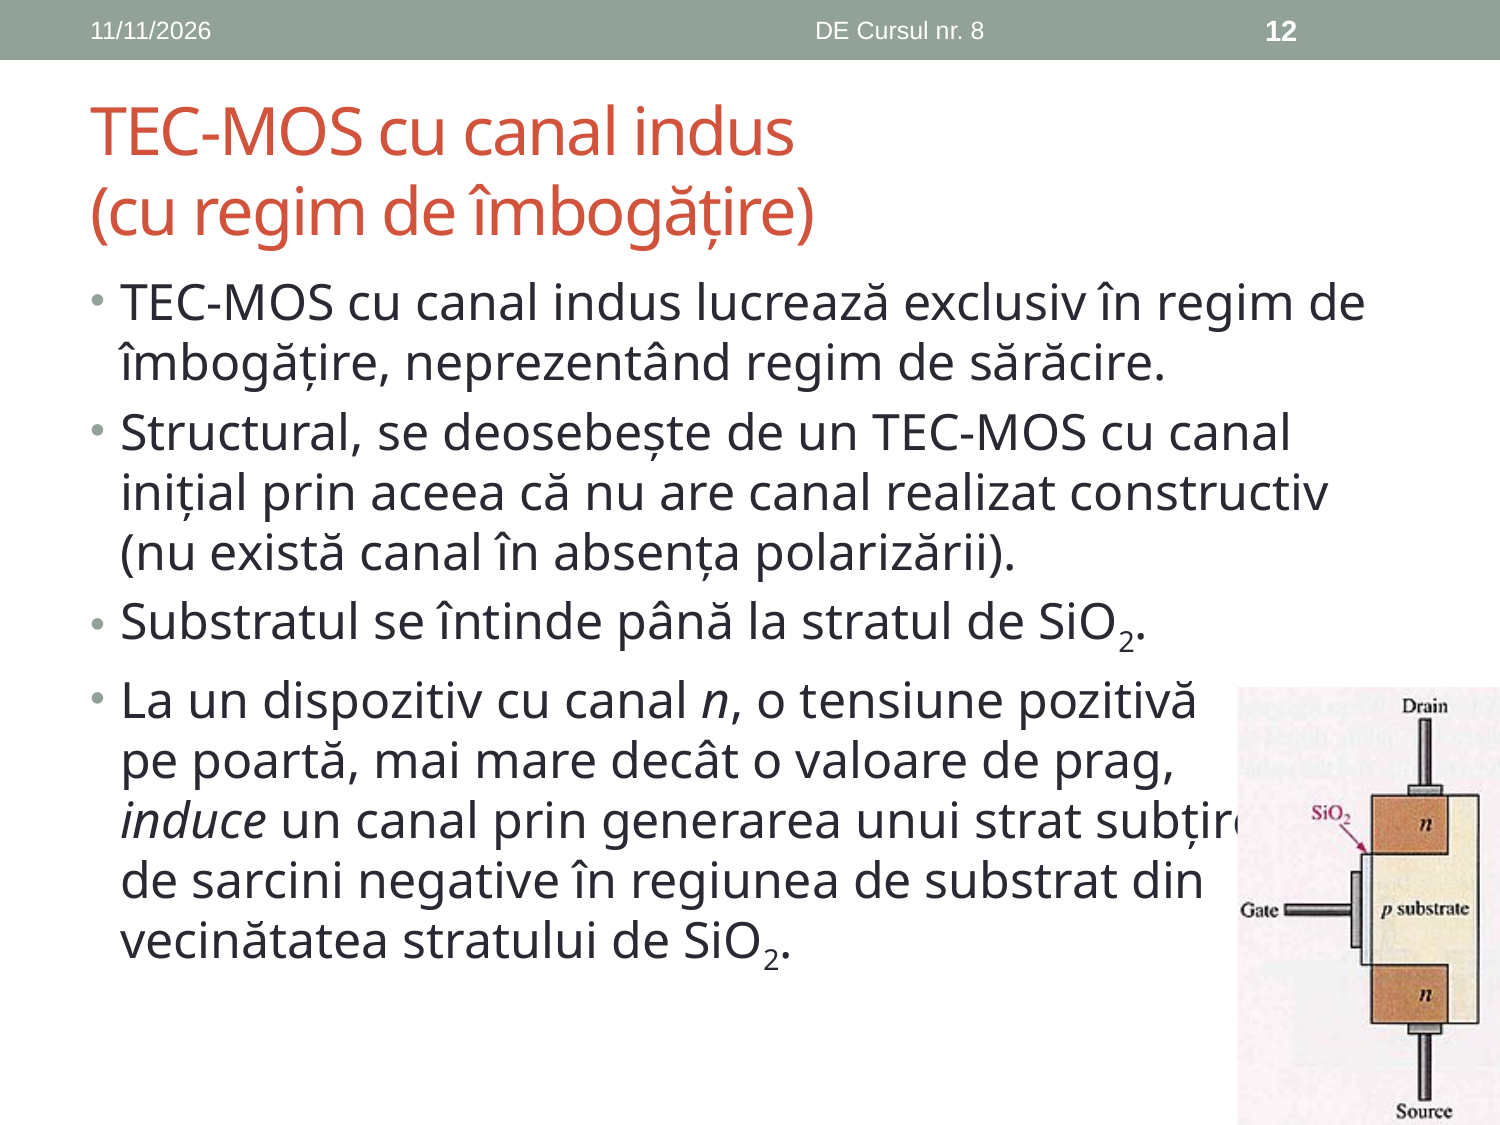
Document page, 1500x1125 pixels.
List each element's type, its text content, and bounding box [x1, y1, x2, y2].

slide_number 12 [1250, 3, 1425, 57]
picture [1237, 687, 1500, 1125]
footer DE Cursul nr. 8 [562, 3, 1238, 57]
list TEC-MOS cu canal indus lucrează exclusiv în regim de îmbogățire, neprezentând regim de sărăcire. Structural, se deosebește de un TEC-MOS cu canal inițial prin aceea că nu are canal realizat constructiv (nu există canal în absența polarizării). Substratul se întinde până la stratul de SiO2. La un dispozitiv cu canal n, o tensiune pozitivă pe poartă, mai mare decât o valoare de prag, induce un canal prin generarea unui strat subțire de sarcini negative în regiunea de substrat din vecinătatea stratului de SiO2. [75, 262, 1425, 1063]
title TEC-MOS cu canal indus (cu regim de îmbogățire) [75, 87, 1425, 250]
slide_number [75, 3, 550, 57]
